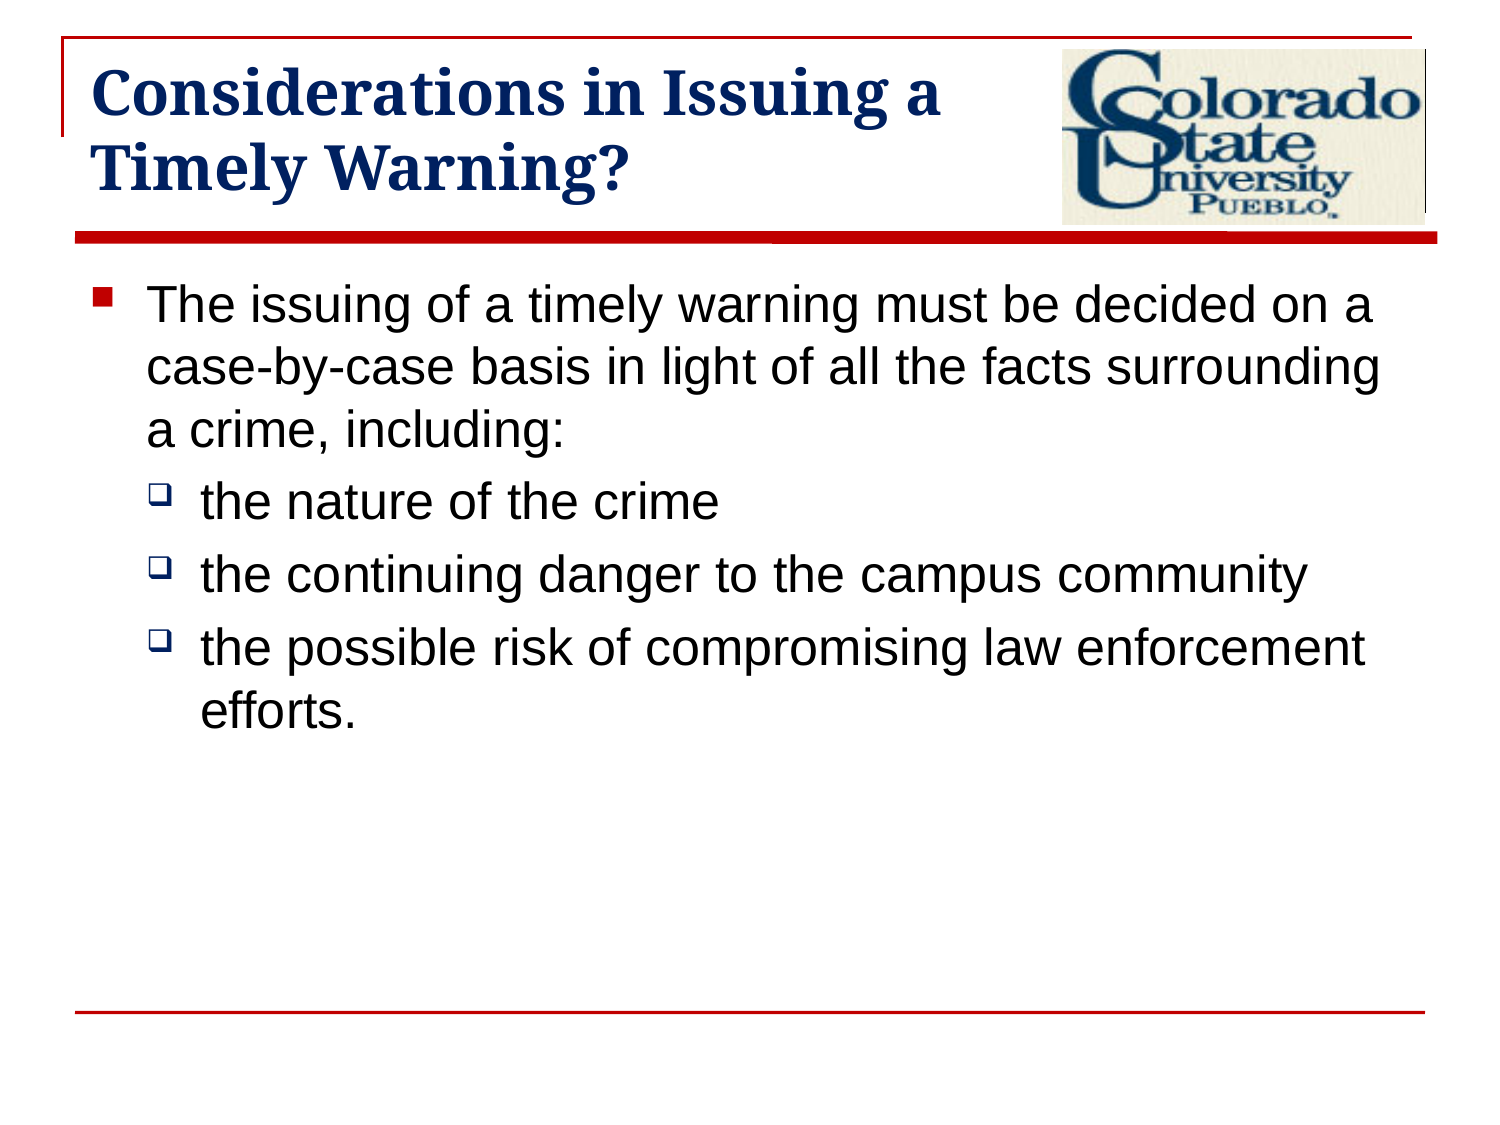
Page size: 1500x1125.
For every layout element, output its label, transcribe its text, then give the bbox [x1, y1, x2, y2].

picture [1062, 49, 1431, 226]
list The issuing of a timely warning must be decided on a case-by-case basis in light of all the facts surrounding a crime, including: the nature of the crime the continuing danger to the campus community the possible risk of compromising law enforcement efforts. [74, 262, 1426, 1006]
title Considerations in Issuing a Timely Warning? [74, 45, 1426, 233]
